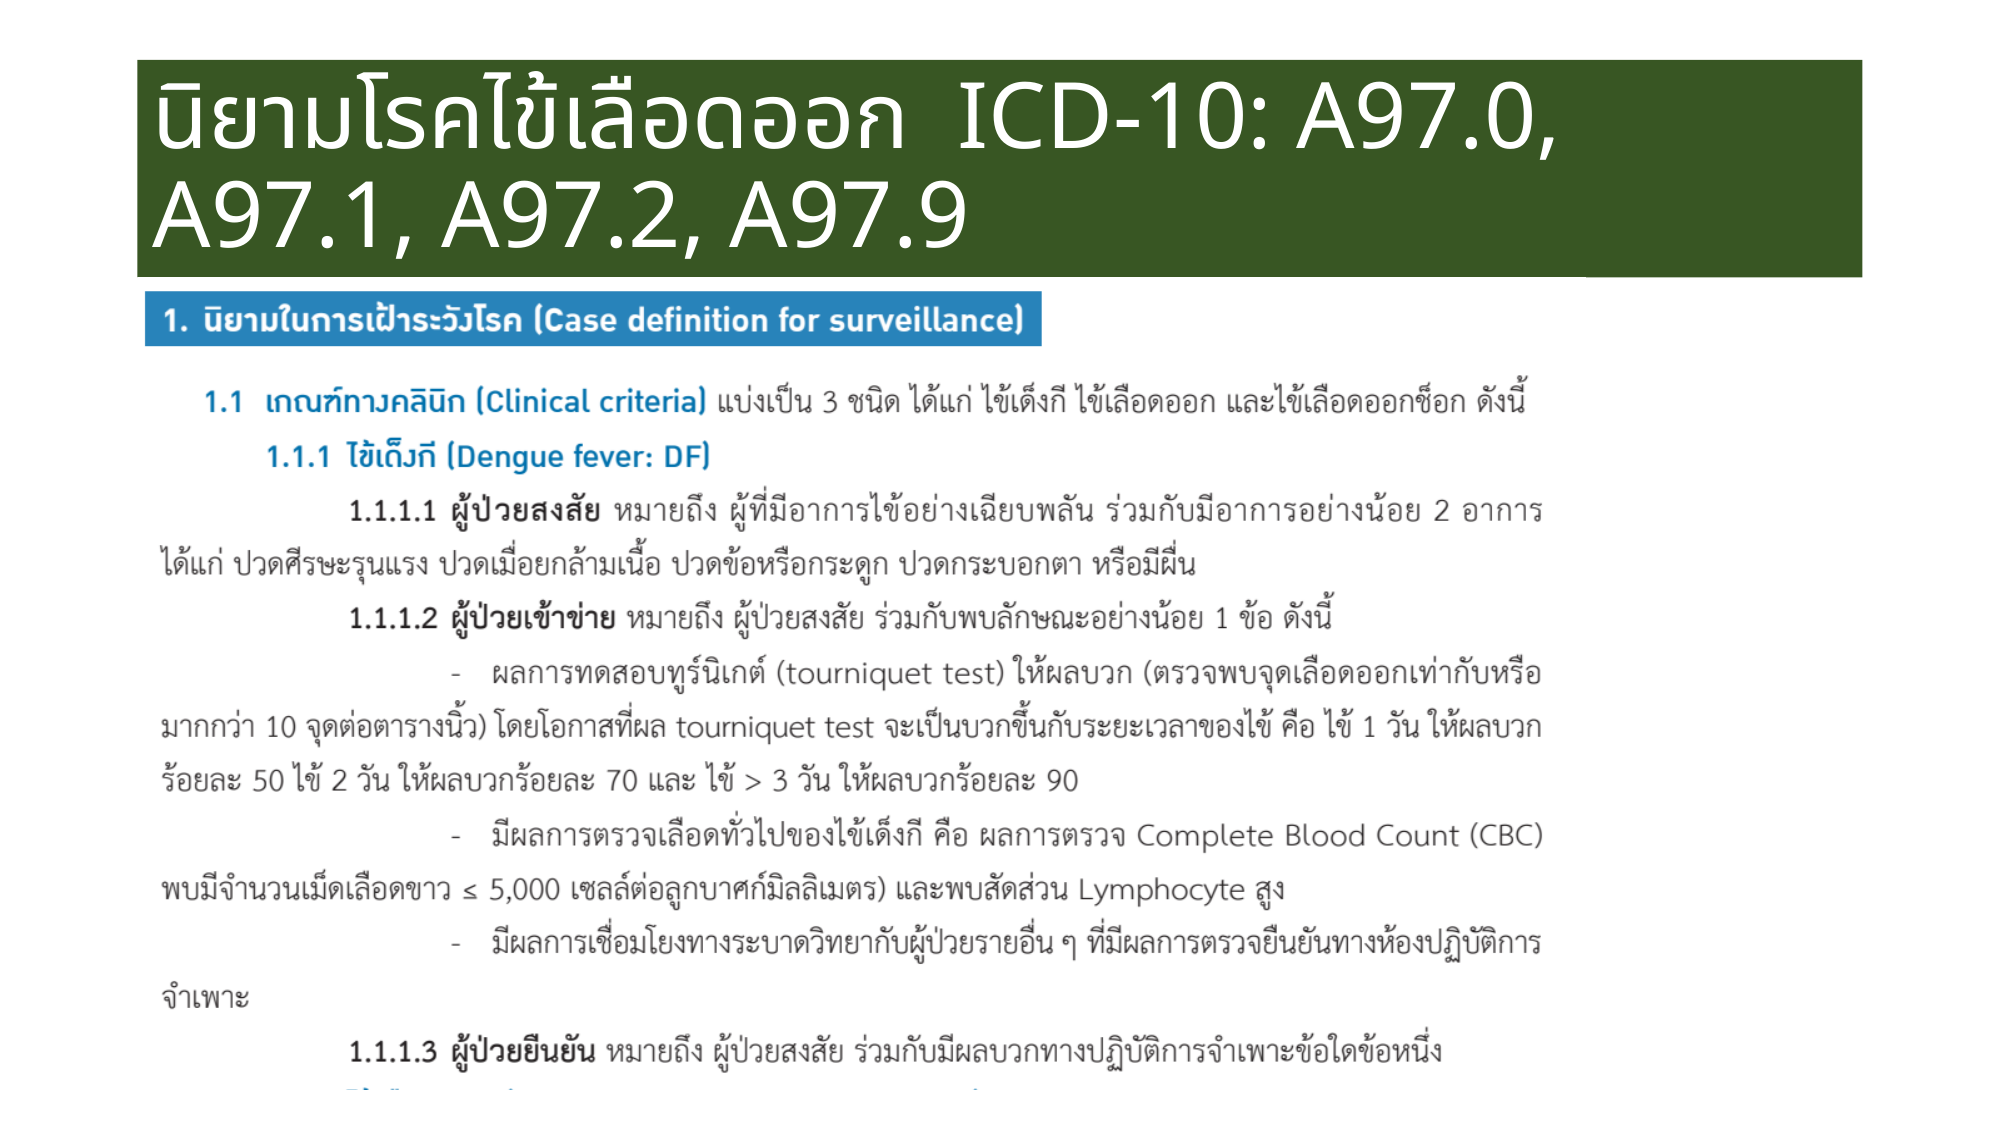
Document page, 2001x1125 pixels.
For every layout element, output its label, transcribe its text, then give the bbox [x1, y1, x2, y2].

title นิยามโรคไข้เลือดออก ICD-10: A97.0, A97.1, A97.2, A97.9 [137, 59, 1863, 278]
picture [137, 277, 1586, 1090]
